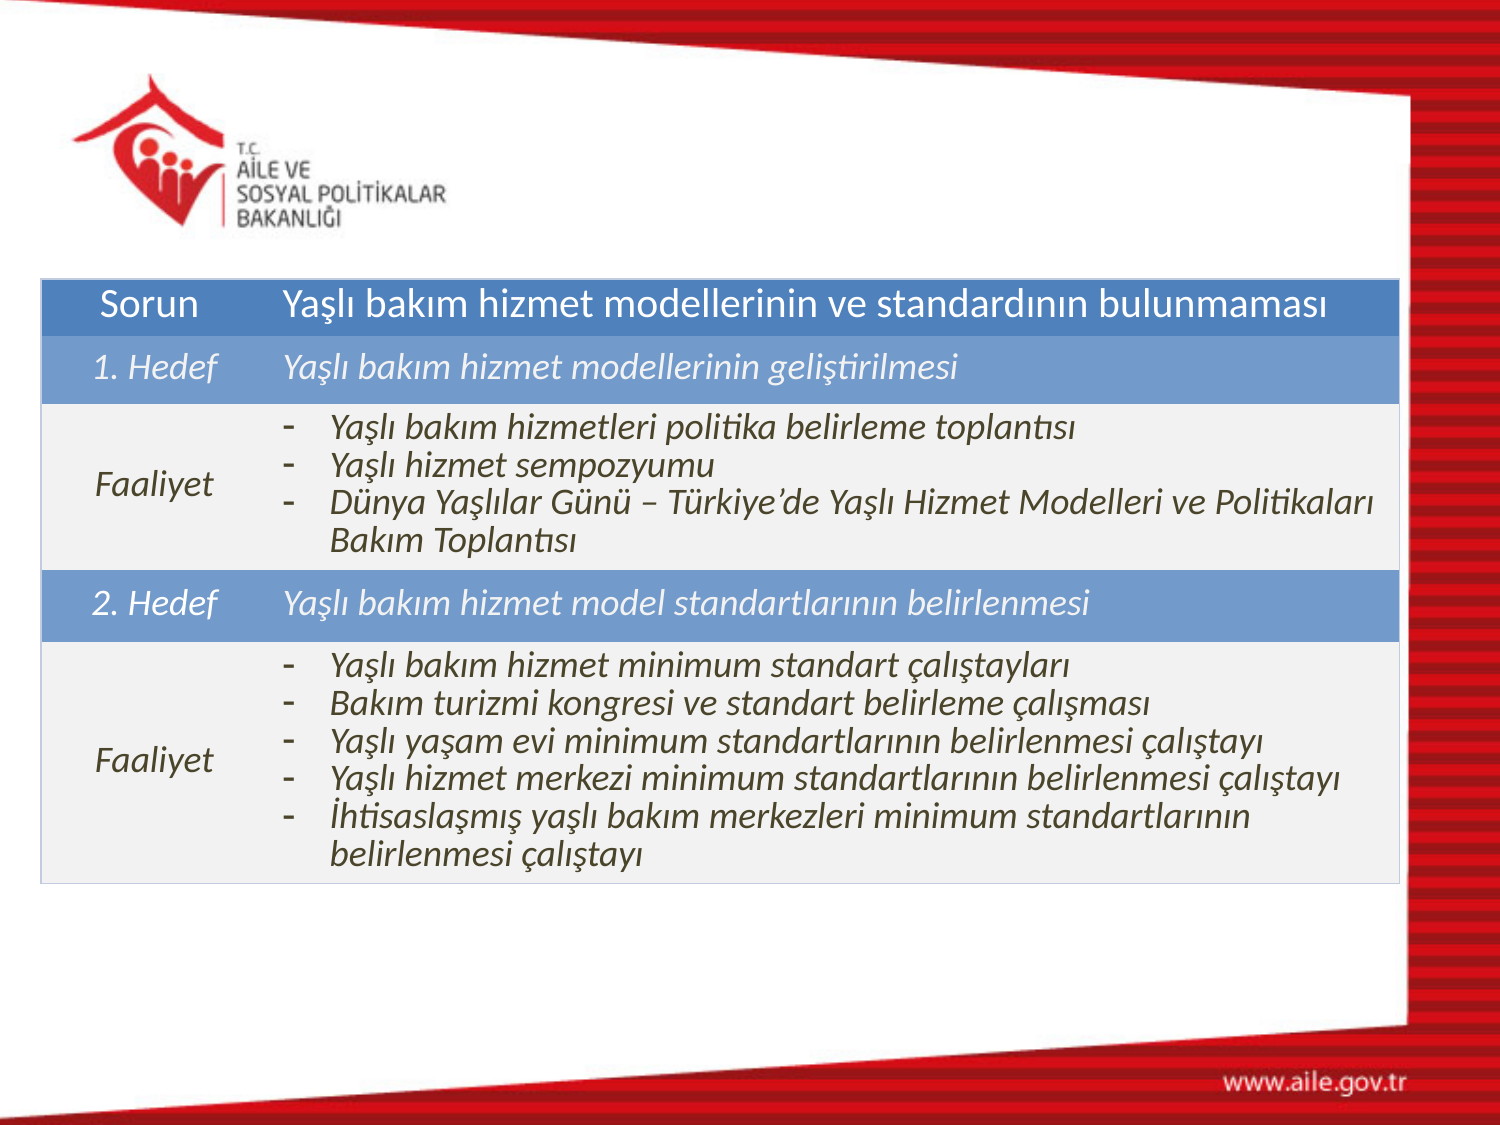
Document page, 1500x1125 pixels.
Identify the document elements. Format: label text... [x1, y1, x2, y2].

table_header Sorun [42, 280, 268, 336]
table_cell Yaşlı bakım hizmetleri politika belirleme toplantısı Yaşlı hizmet sempozyumu Dünya Yaşlılar Günü – Türkiye’de Yaşlı Hizmet Modelleri ve Politikaları Bakım Toplantısı [268, 404, 1399, 570]
table_cell Yaşlı bakım hizmet modellerinin geliştirilmesi [268, 336, 1399, 404]
table_cell 2. Hedef [42, 570, 268, 642]
table_cell Faaliyet [42, 642, 268, 883]
table_cell 1. Hedef [42, 336, 268, 404]
table_cell Faaliyet [42, 404, 268, 570]
table_cell Yaşlı bakım hizmet minimum standart çalıştayları Bakım turizmi kongresi ve standart belirleme çalışması Yaşlı yaşam evi minimum standartlarının belirlenmesi çalıştayı Yaşlı hizmet merkezi minimum standartlarının belirlenmesi çalıştayı İhtisaslaşmış yaşlı bakım merkezleri minimum standartlarının belirlenmesi çalıştayı [268, 642, 1399, 883]
table_cell Yaşlı bakım hizmet model standartlarının belirlenmesi [268, 570, 1399, 642]
table_header Yaşlı bakım hizmet modellerinin ve standardının bulunmaması [268, 280, 1399, 336]
picture [0, 0, 1500, 1125]
